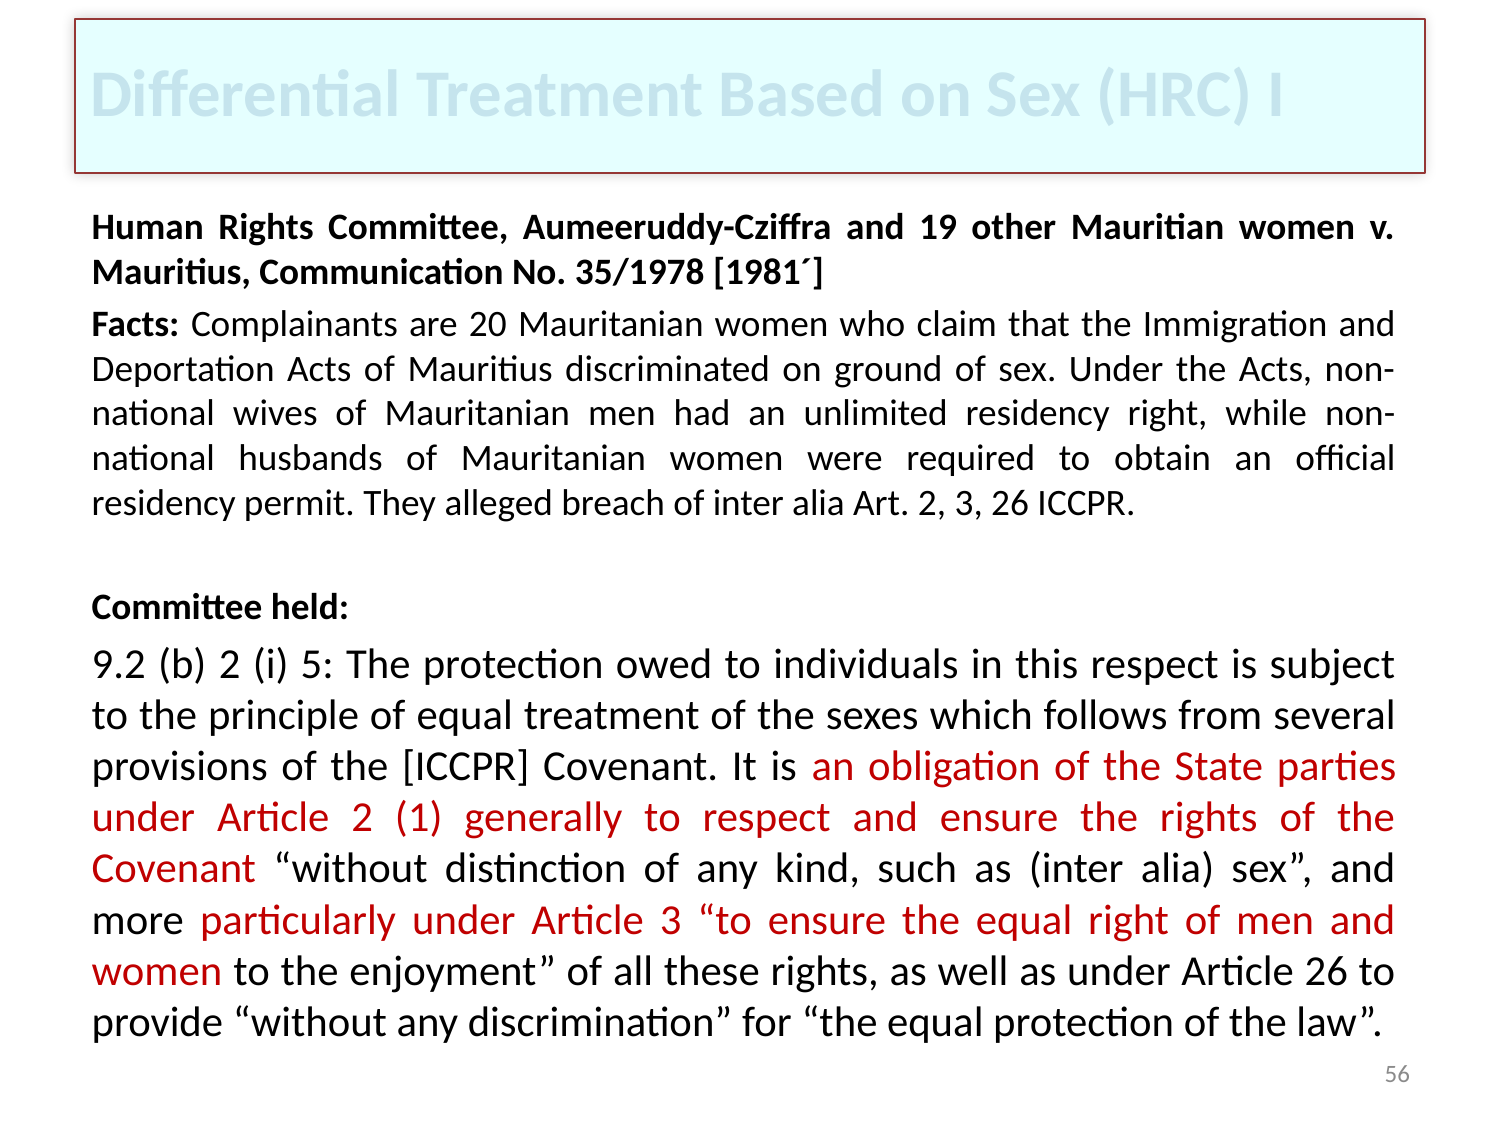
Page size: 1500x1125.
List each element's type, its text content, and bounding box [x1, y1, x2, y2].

title Differential Treatment Based on Sex (HRC) I [75, 19, 1425, 173]
list Human Rights Committee, Aumeeruddy-Cziffra and 19 other Mauritian women v. Mauritius, Communication No. 35/1978 [1981´] Facts: Complainants are 20 Mauritanian women who claim that the Immigration and Deportation Acts of Mauritius discriminated on ground of sex. Under the Acts, non-national wives of Mauritanian men had an unlimited residency right, while non-national husbands of Mauritanian women were required to obtain an official residency permit. They alleged breach of inter alia Art. 2, 3, 26 ICCPR. Committee held: 9.2 (b) 2 (i) 5: The protection owed to individuals in this respect is subject to the principle of equal treatment of the sexes which follows from several provisions of the [ICCPR] Covenant. It is an obligation of the State parties under Article 2 (1) generally to respect and ensure the rights of the Covenant “without distinction of any kind, such as (inter alia) sex”, and more particularly under Article 3 “to ensure the equal right of men and women to the enjoyment” of all these rights, as well as under Article 26 to provide “without any discrimination” for “the equal protection of the law”. [76, 184, 1427, 1083]
slide_number 56 [1074, 1042, 1425, 1103]
